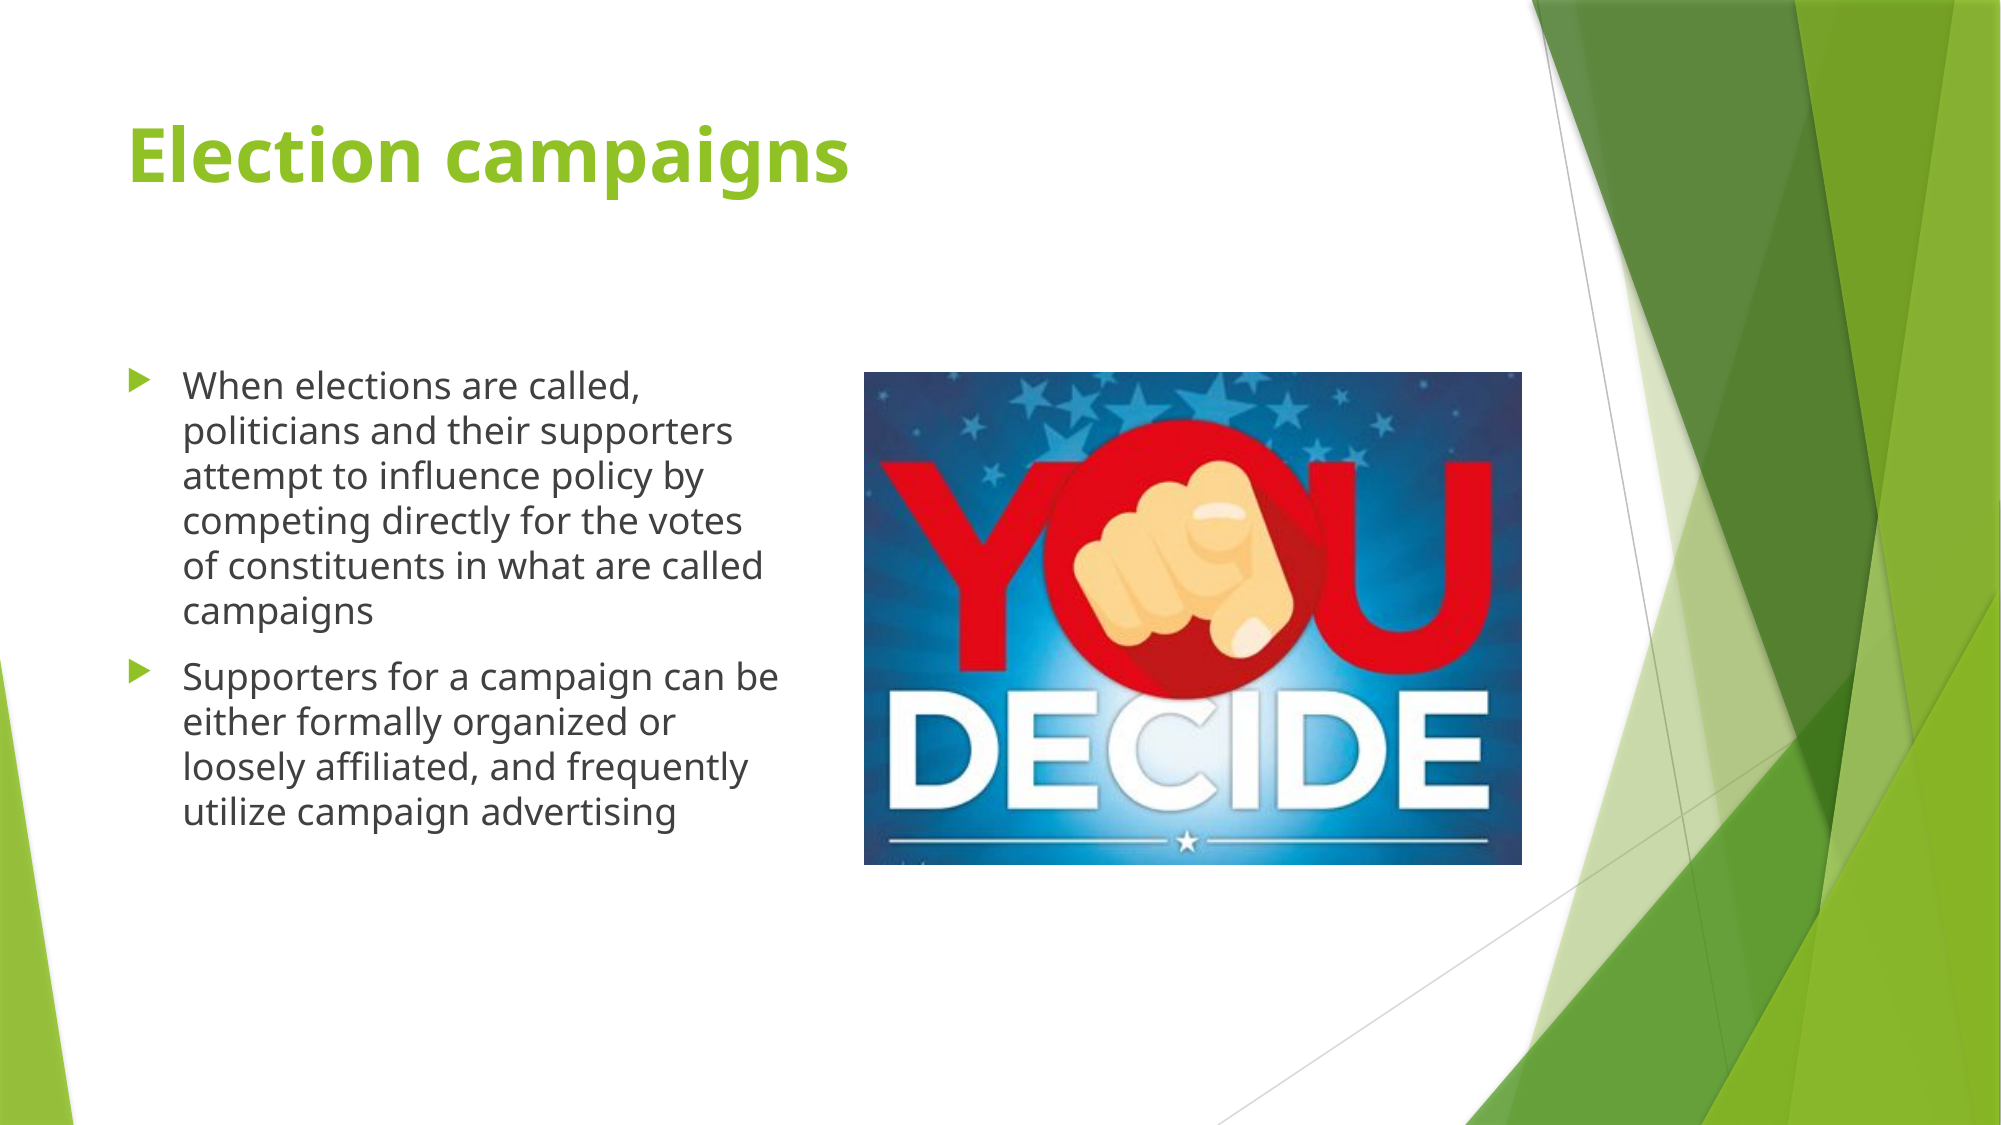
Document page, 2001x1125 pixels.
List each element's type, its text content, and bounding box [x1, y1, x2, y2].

list When elections are called, politicians and their supporters attempt to influence policy by competing directly for the votes of constituents in what are called campaigns Supporters for a campaign can be either formally organized or loosely affiliated, and frequently utilize campaign advertising [111, 354, 798, 992]
title Election campaigns [111, 99, 1522, 317]
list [864, 372, 1522, 866]
